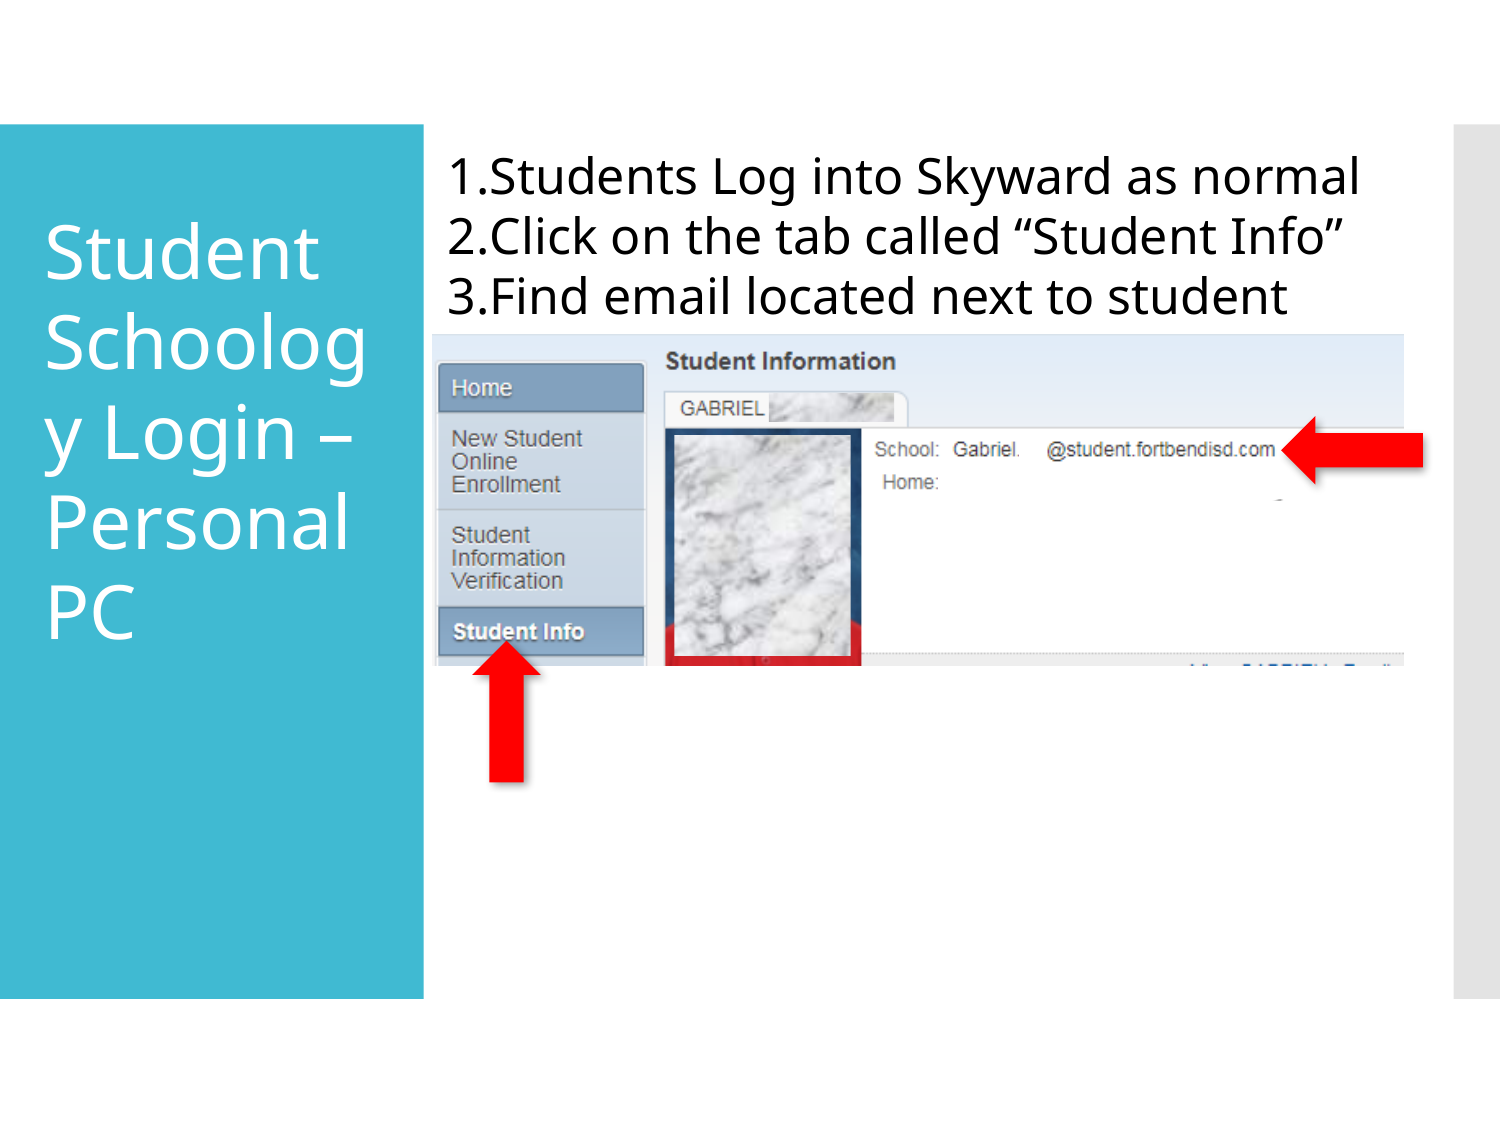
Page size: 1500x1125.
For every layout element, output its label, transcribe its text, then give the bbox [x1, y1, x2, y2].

text_box Students Log into Skyward as normal Click on the tab called “Student Info” Find email located next to student picture [432, 137, 1444, 392]
text_box [1405, 432, 1424, 469]
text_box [432, 333, 1405, 666]
text_box Student Schoology Login – Personal PC [29, 197, 420, 663]
text_box [471, 666, 542, 784]
